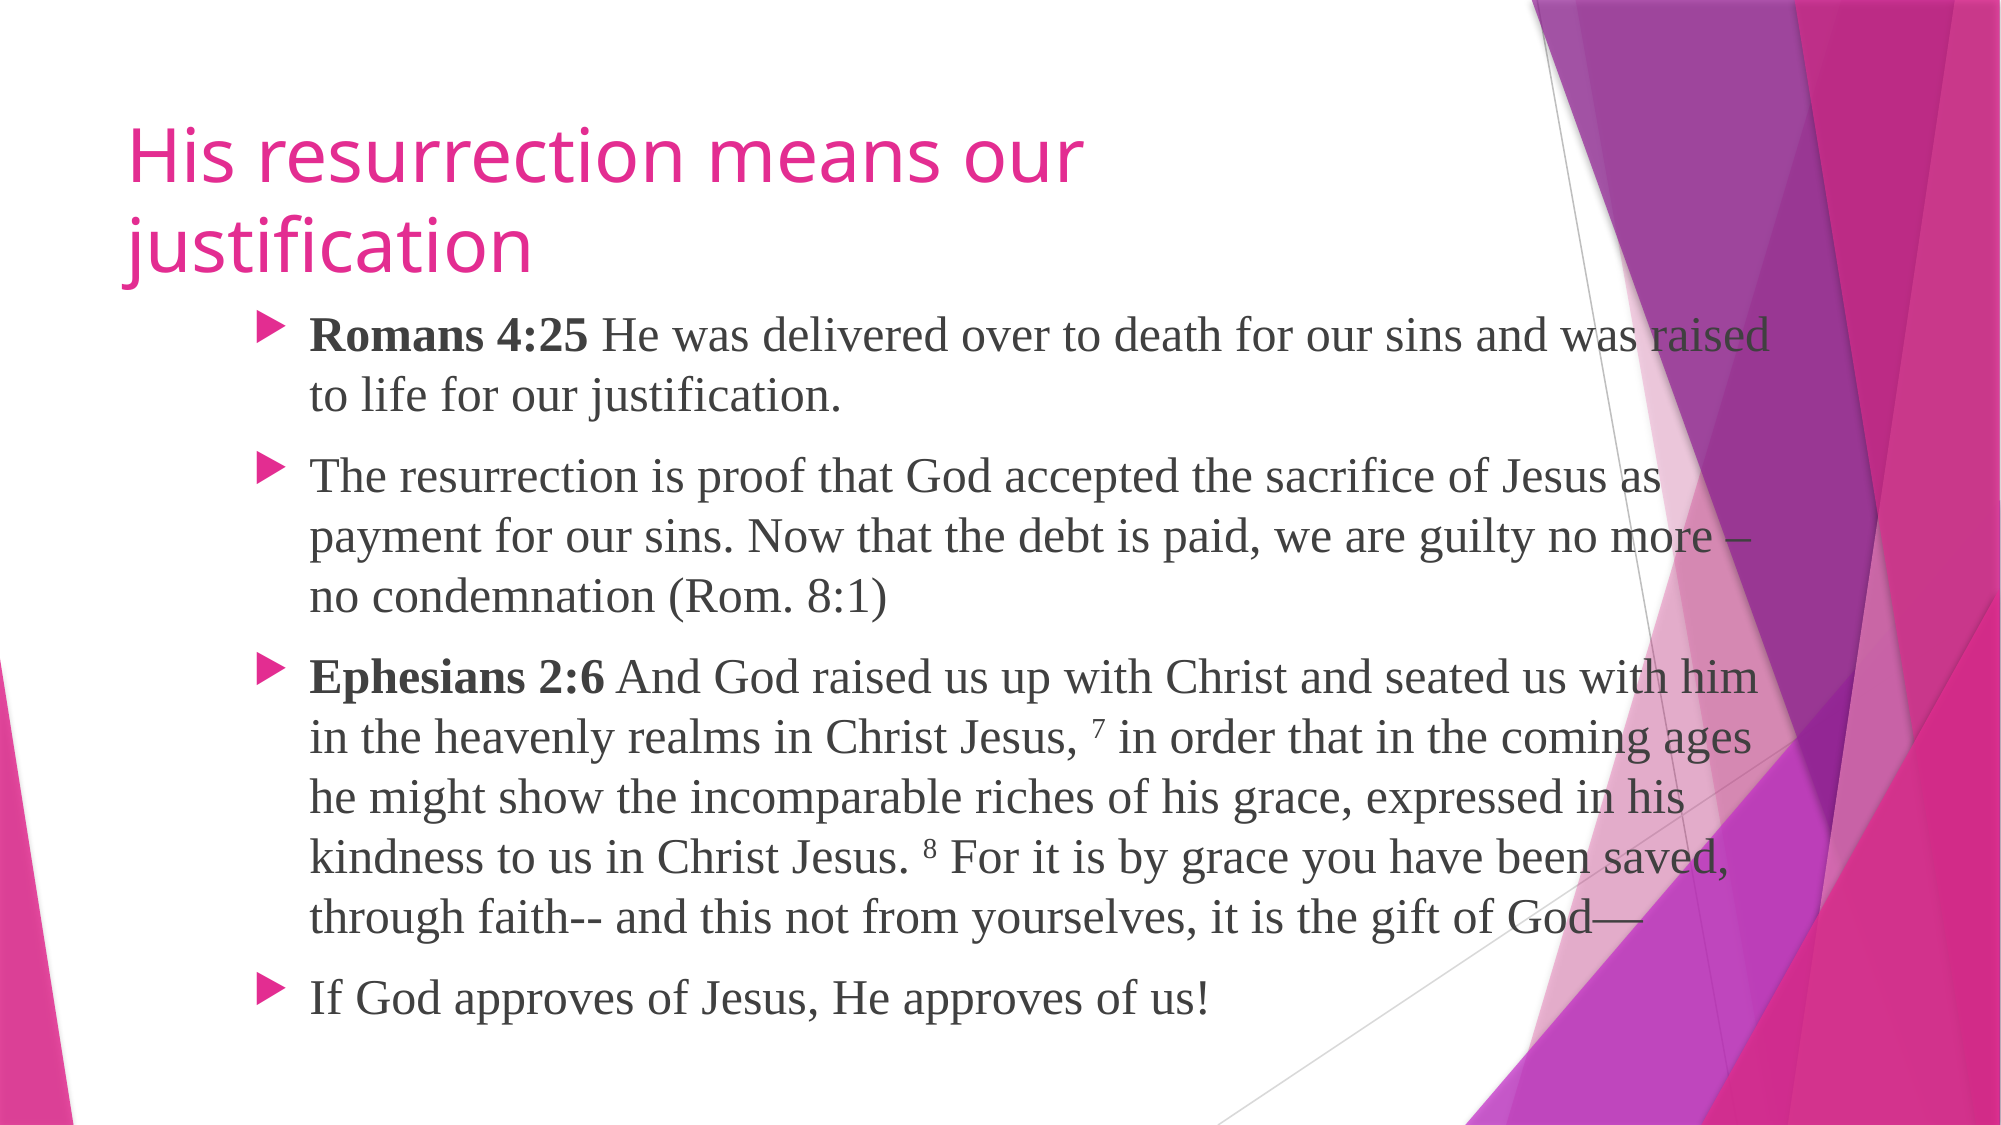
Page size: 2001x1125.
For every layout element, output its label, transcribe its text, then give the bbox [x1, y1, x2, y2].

list Romans 4:25 He was delivered over to death for our sins and was raised to life for our justification. The resurrection is proof that God accepted the sacrifice of Jesus as payment for our sins. Now that the debt is paid, we are guilty no more – no condemnation (Rom. 8:1) Ephesians 2:6 And God raised us up with Christ and seated us with him in the heavenly realms in Christ Jesus, 7 in order that in the coming ages he might show the incomparable riches of his grace, expressed in his kindness to us in Christ Jesus. 8 For it is by grace you have been saved, through faith-- and this not from yourselves, it is the gift of God— If God approves of Jesus, He approves of us! [238, 294, 1814, 1087]
title His resurrection means our justification [111, 99, 1522, 317]
